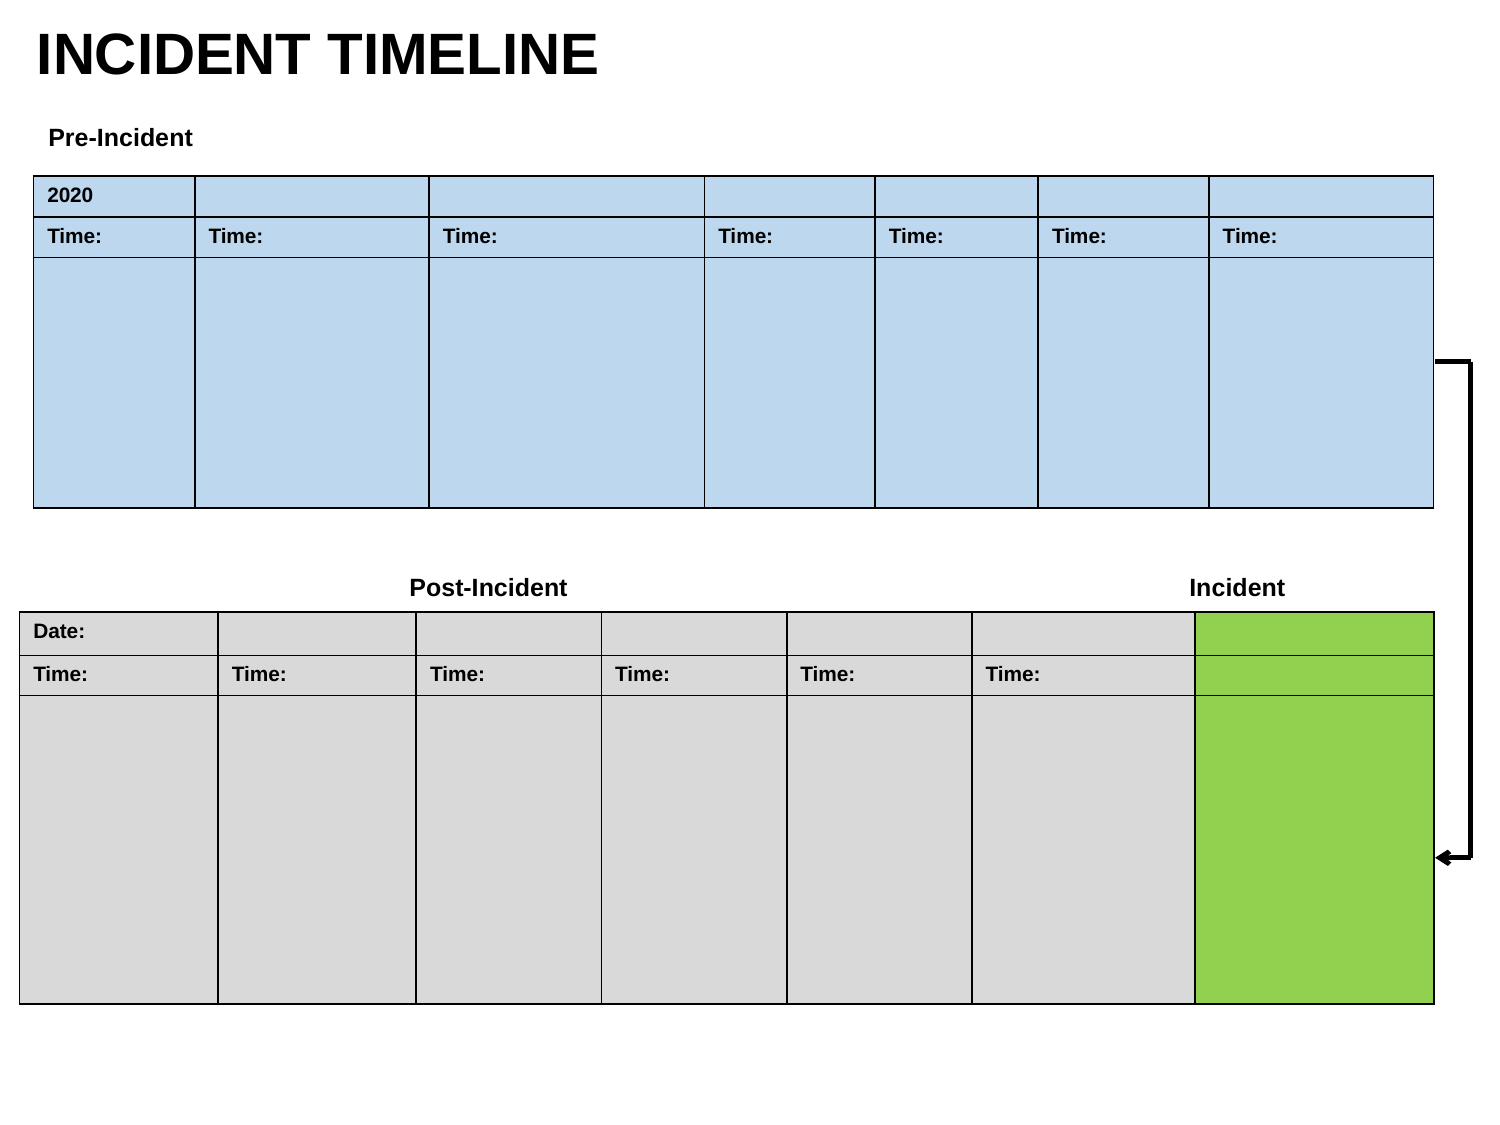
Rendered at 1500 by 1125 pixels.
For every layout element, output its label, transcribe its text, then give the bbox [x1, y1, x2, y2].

table_cell [20, 696, 217, 1003]
table_cell Time: [602, 656, 786, 695]
table_cell [1039, 258, 1208, 507]
table_header [788, 613, 971, 655]
table_header [1196, 613, 1433, 655]
table_cell [219, 696, 415, 1003]
table_cell [602, 696, 786, 1003]
table_header [1210, 177, 1433, 216]
table_cell [788, 696, 971, 1003]
table_cell Time: [20, 656, 217, 695]
text_box Post-Incident [394, 564, 599, 610]
table_header [196, 177, 428, 216]
table_header 2020 [34, 177, 194, 216]
table_header [219, 613, 415, 655]
table_cell Time: [1210, 218, 1433, 257]
table_header [876, 177, 1037, 216]
table_cell [34, 258, 194, 507]
text_box Incident [1174, 564, 1364, 609]
table_cell Time: [34, 218, 194, 257]
table_cell Time: [1039, 218, 1208, 257]
text_box Pre-Incident [33, 114, 215, 159]
table_cell [1210, 258, 1433, 507]
table_cell [705, 258, 874, 507]
table_cell Time: [705, 218, 874, 257]
table_cell Time: [876, 218, 1037, 257]
table_cell Time: [788, 656, 971, 695]
text_box INCIDENT TIMELINE [29, 7, 1229, 105]
table_cell Time: [417, 656, 601, 695]
table_cell Time: [430, 218, 704, 257]
table_cell [196, 258, 428, 507]
table_header [973, 613, 1194, 655]
table_header [430, 177, 704, 216]
table_cell Time: [973, 656, 1194, 695]
table_cell [973, 696, 1194, 1003]
table_header [417, 613, 601, 655]
table_cell [430, 258, 704, 507]
table_cell [417, 696, 601, 1003]
table_cell Time: [219, 656, 415, 695]
table_cell [1196, 696, 1433, 1003]
table_header Date: [20, 613, 217, 655]
table_cell Time: [196, 218, 428, 257]
table_cell [1196, 656, 1433, 695]
table_cell [876, 258, 1037, 507]
table_header [1039, 177, 1208, 216]
table_header [705, 177, 874, 216]
table_header [602, 613, 786, 655]
